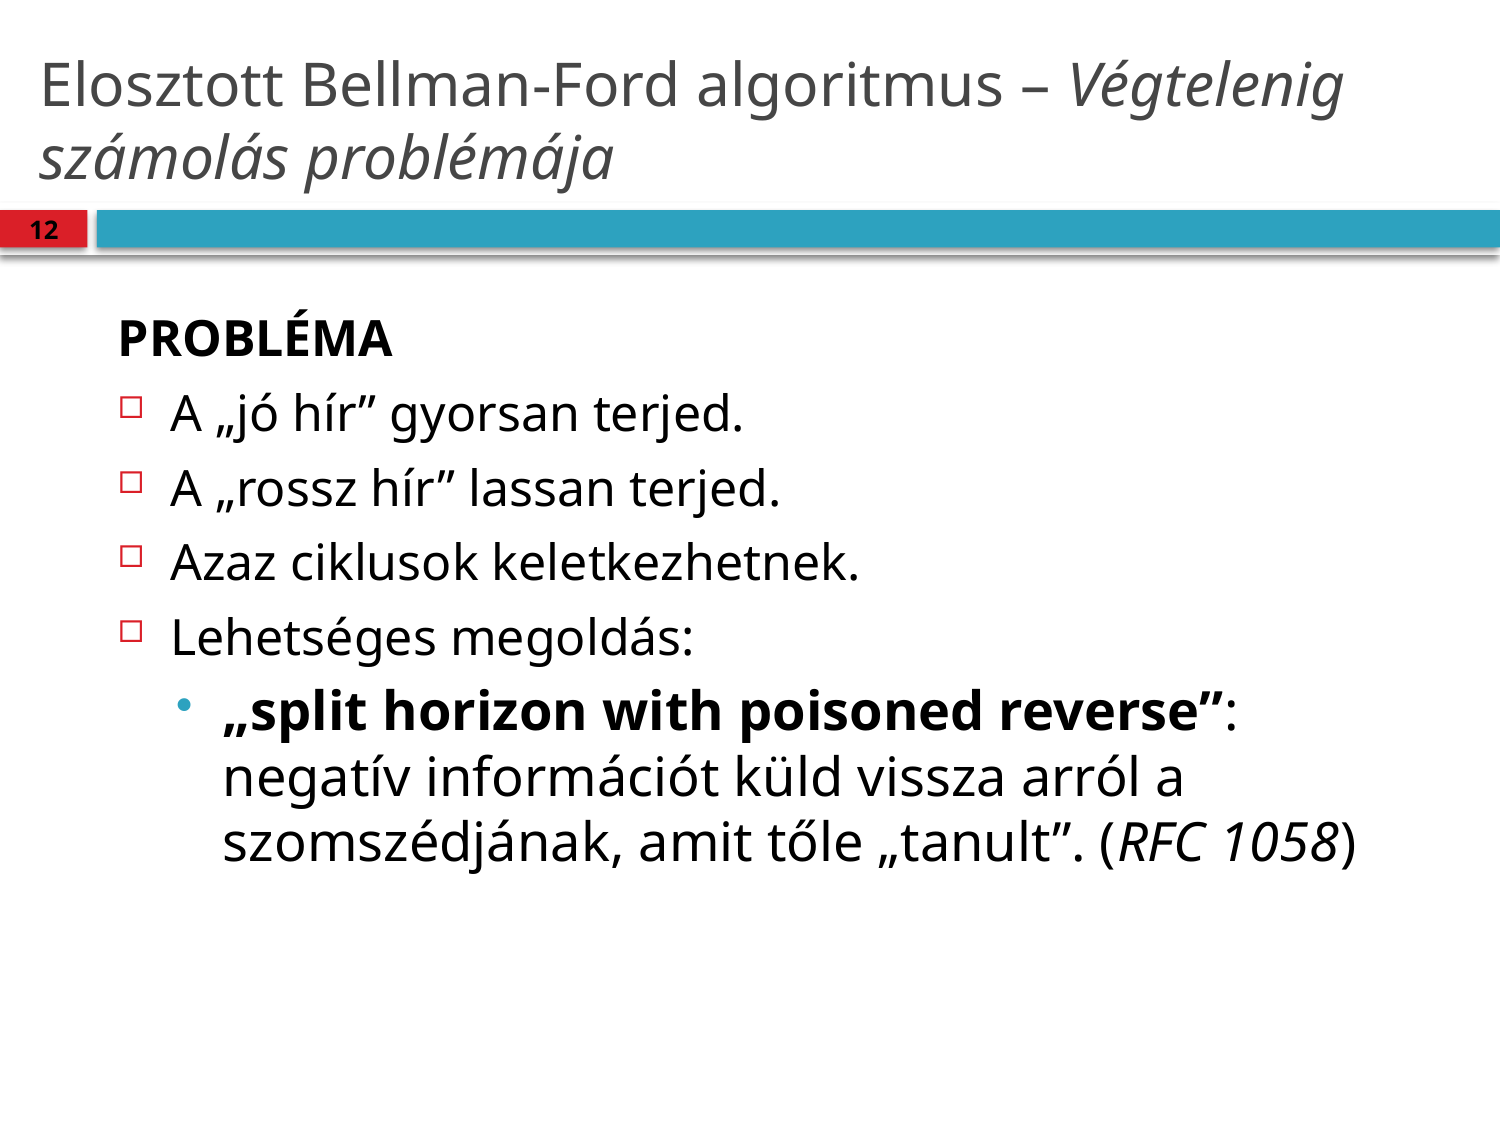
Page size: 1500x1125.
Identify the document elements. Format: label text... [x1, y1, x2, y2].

list Probléma A „jó hír” gyorsan terjed. A „rossz hír” lassan terjed. Azaz ciklusok keletkezhetnek. Lehetséges megoldás: „split horizon with poisoned reverse”: negatív információt küld vissza arról a szomszédjának, amit tőle „tanult”. (RFC 1058) [103, 299, 1397, 898]
title Elosztott Bellman-Ford algoritmus – Végtelenig számolás problémája [24, 37, 1475, 200]
slide_number 12 [0, 206, 88, 257]
